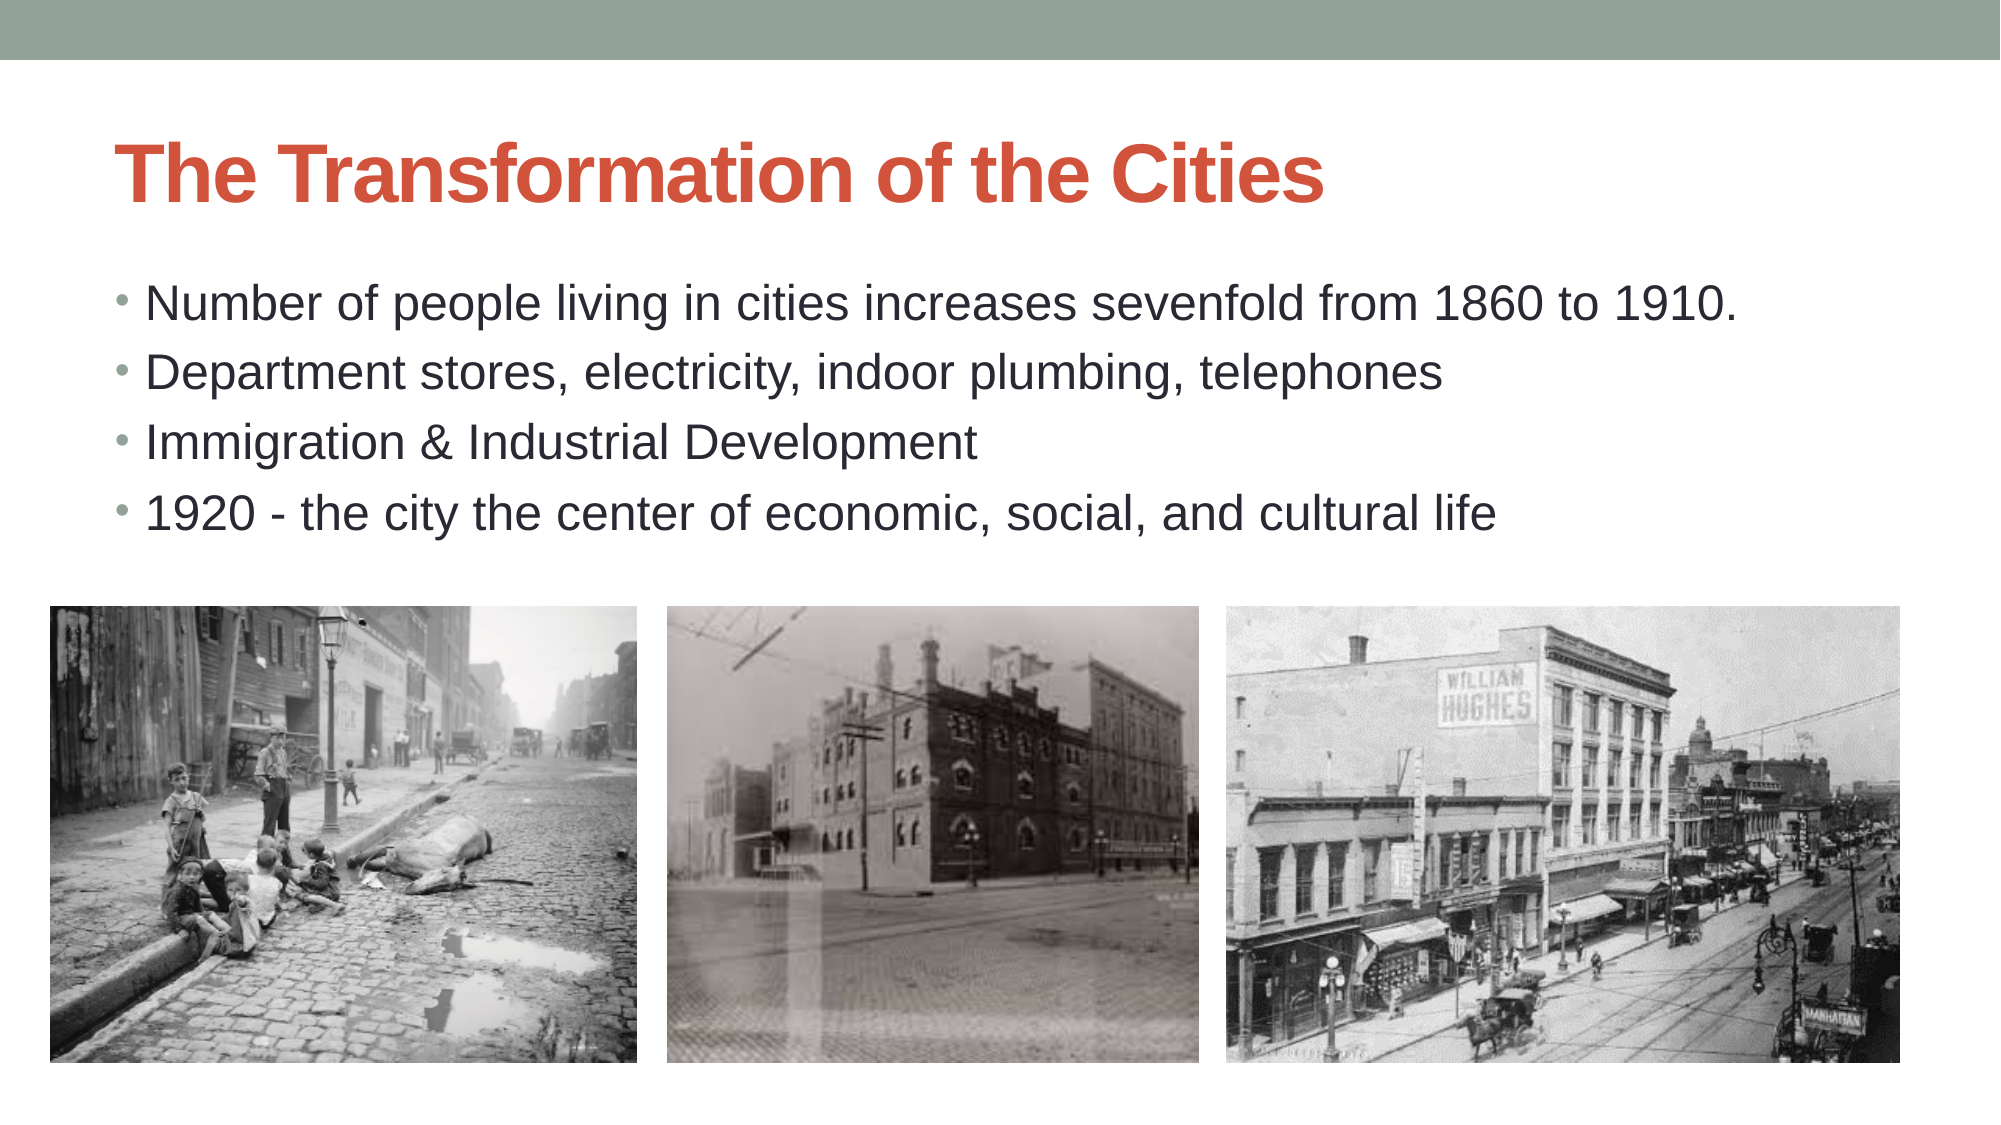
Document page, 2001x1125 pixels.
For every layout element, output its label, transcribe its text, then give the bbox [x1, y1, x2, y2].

list Number of people living in cities increases sevenfold from 1860 to 1910. Department stores, electricity, indoor plumbing, telephones Immigration & Industrial Development 1920 - the city the center of economic, social, and cultural life [99, 262, 1900, 1063]
picture [1225, 605, 1901, 1063]
title The Transformation of the Cities [99, 87, 1900, 250]
picture [667, 605, 1200, 1063]
picture [49, 605, 637, 1063]
